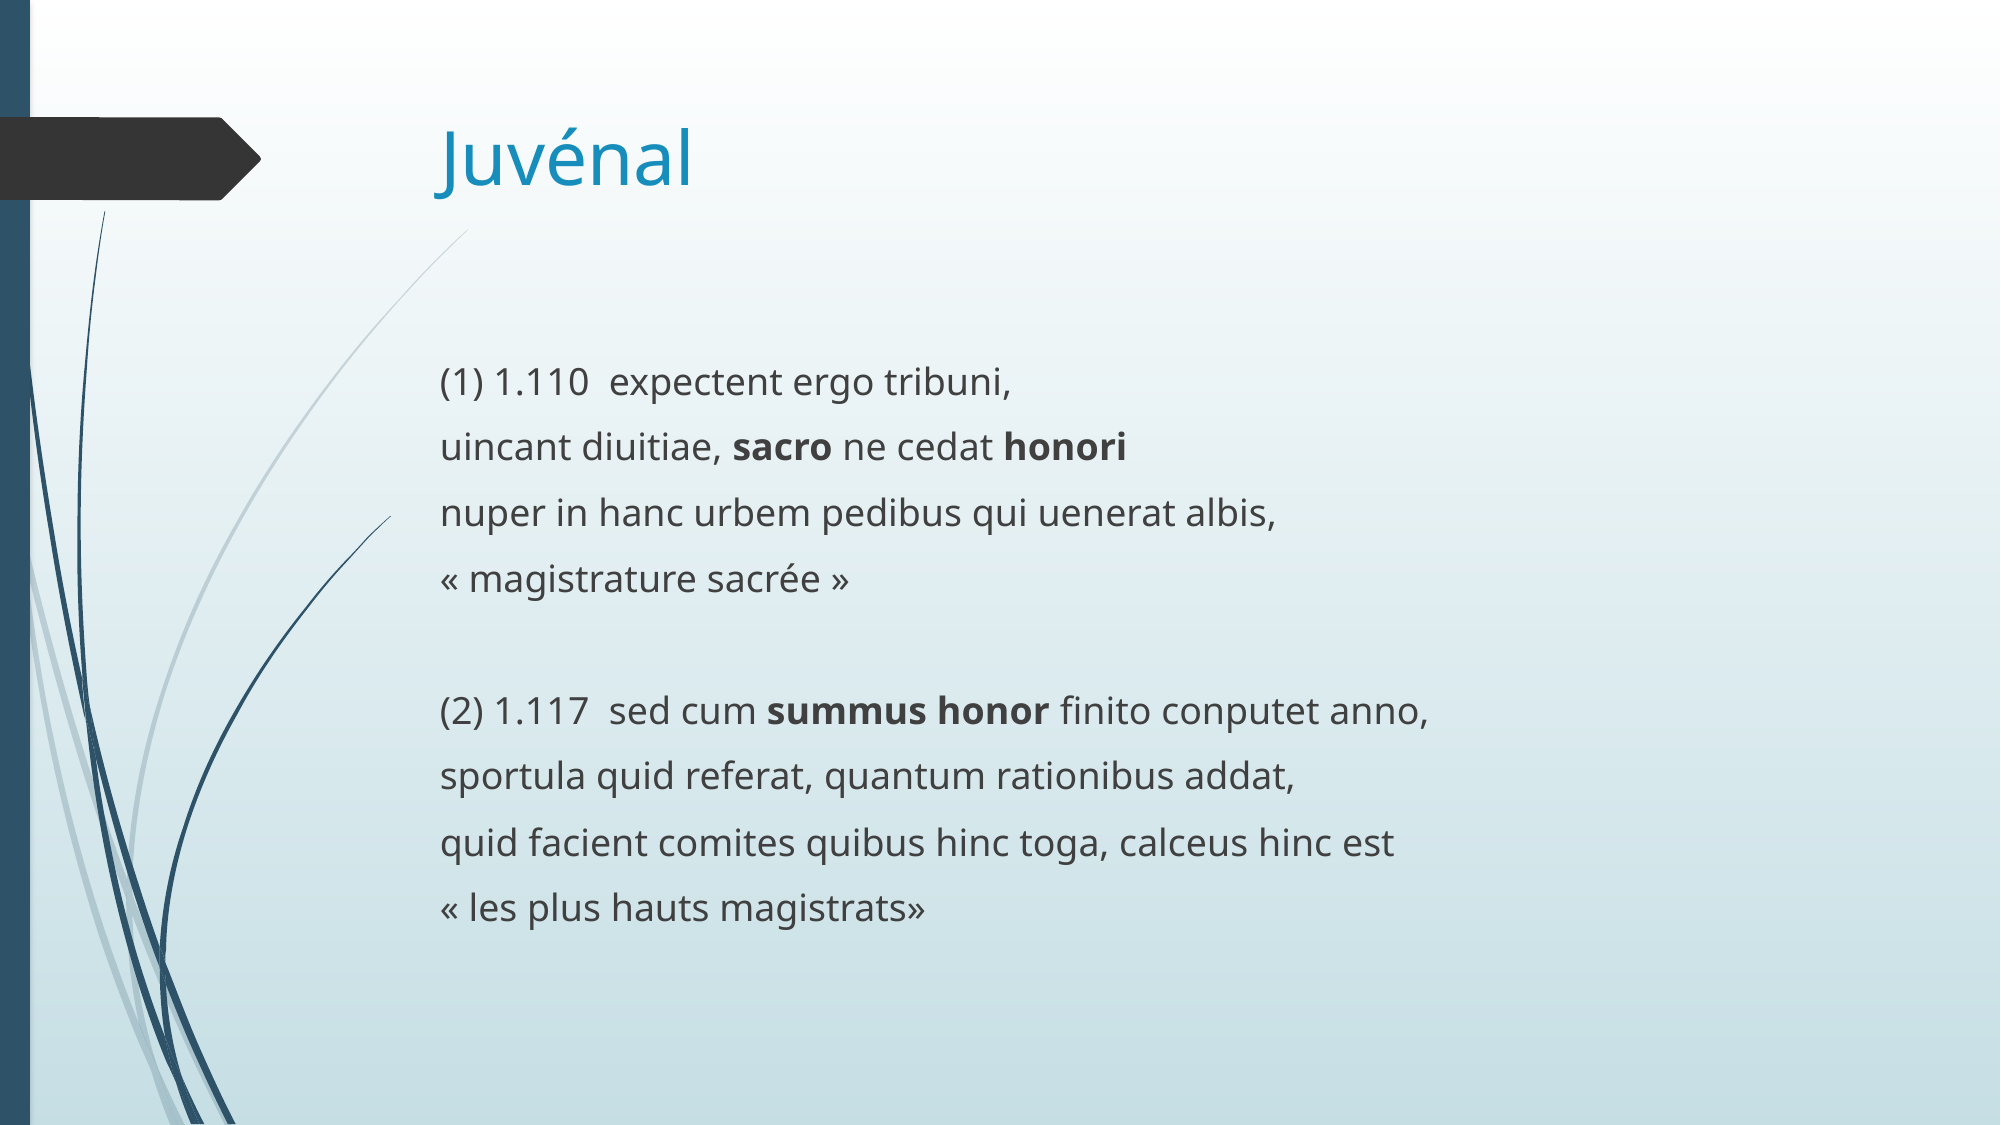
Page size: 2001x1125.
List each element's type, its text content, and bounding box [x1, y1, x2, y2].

list (1) 1.110 expectent ergo tribuni, uincant diuitiae, sacro ne cedat honori nuper in hanc urbem pedibus qui uenerat albis, « magistrature sacrée » (2) 1.117 sed cum summus honor finito conputet anno, sportula quid referat, quantum rationibus addat, quid facient comites quibus hinc toga, calceus hinc est « les plus hauts magistrats» [424, 350, 1888, 970]
title Juvénal [425, 102, 1888, 313]
